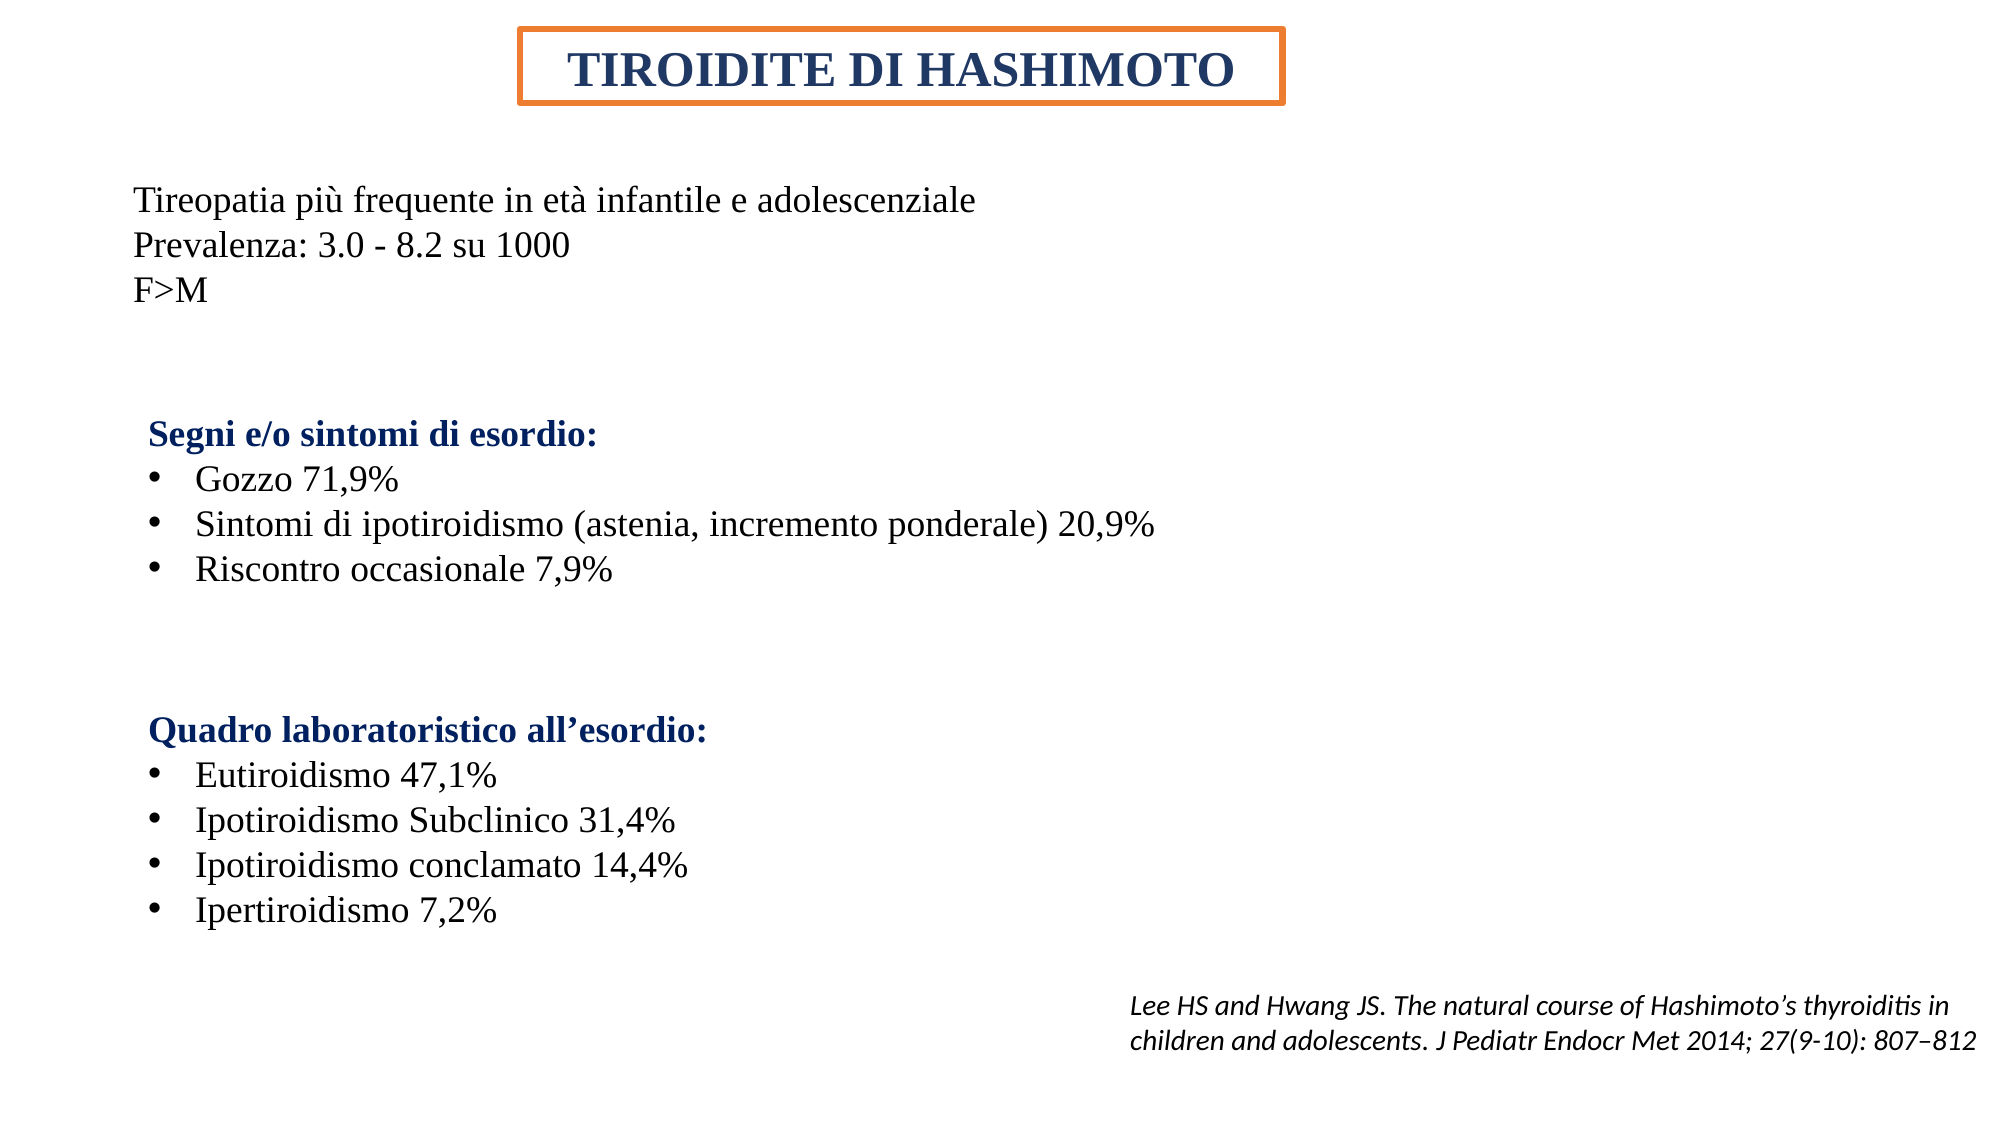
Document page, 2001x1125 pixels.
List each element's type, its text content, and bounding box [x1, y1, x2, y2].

text_box Lee HS and Hwang JS. The natural course of Hashimoto’s thyroiditis in children and adolescents. J Pediatr Endocr Met 2014; 27(9-10): 807–812 [1115, 979, 1992, 1064]
text_box TIROIDITE DI HASHIMOTO [520, 28, 1283, 104]
text_box Quadro laboratoristico all’esordio: Eutiroidismo 47,1% Ipotiroidismo Subclinico 31,4% Ipotiroidismo conclamato 14,4% Ipertiroidismo 7,2% [133, 697, 1239, 938]
text_box Segni e/o sintomi di esordio: Gozzo 71,9% Sintomi di ipotiroidismo (astenia, incremento ponderale) 20,9% Riscontro occasionale 7,9% [133, 401, 1239, 597]
text_box Tireopatia più frequente in età infantile e adolescenziale Prevalenza: 3.0 - 8.2 su 1000 F>M [118, 167, 1217, 318]
